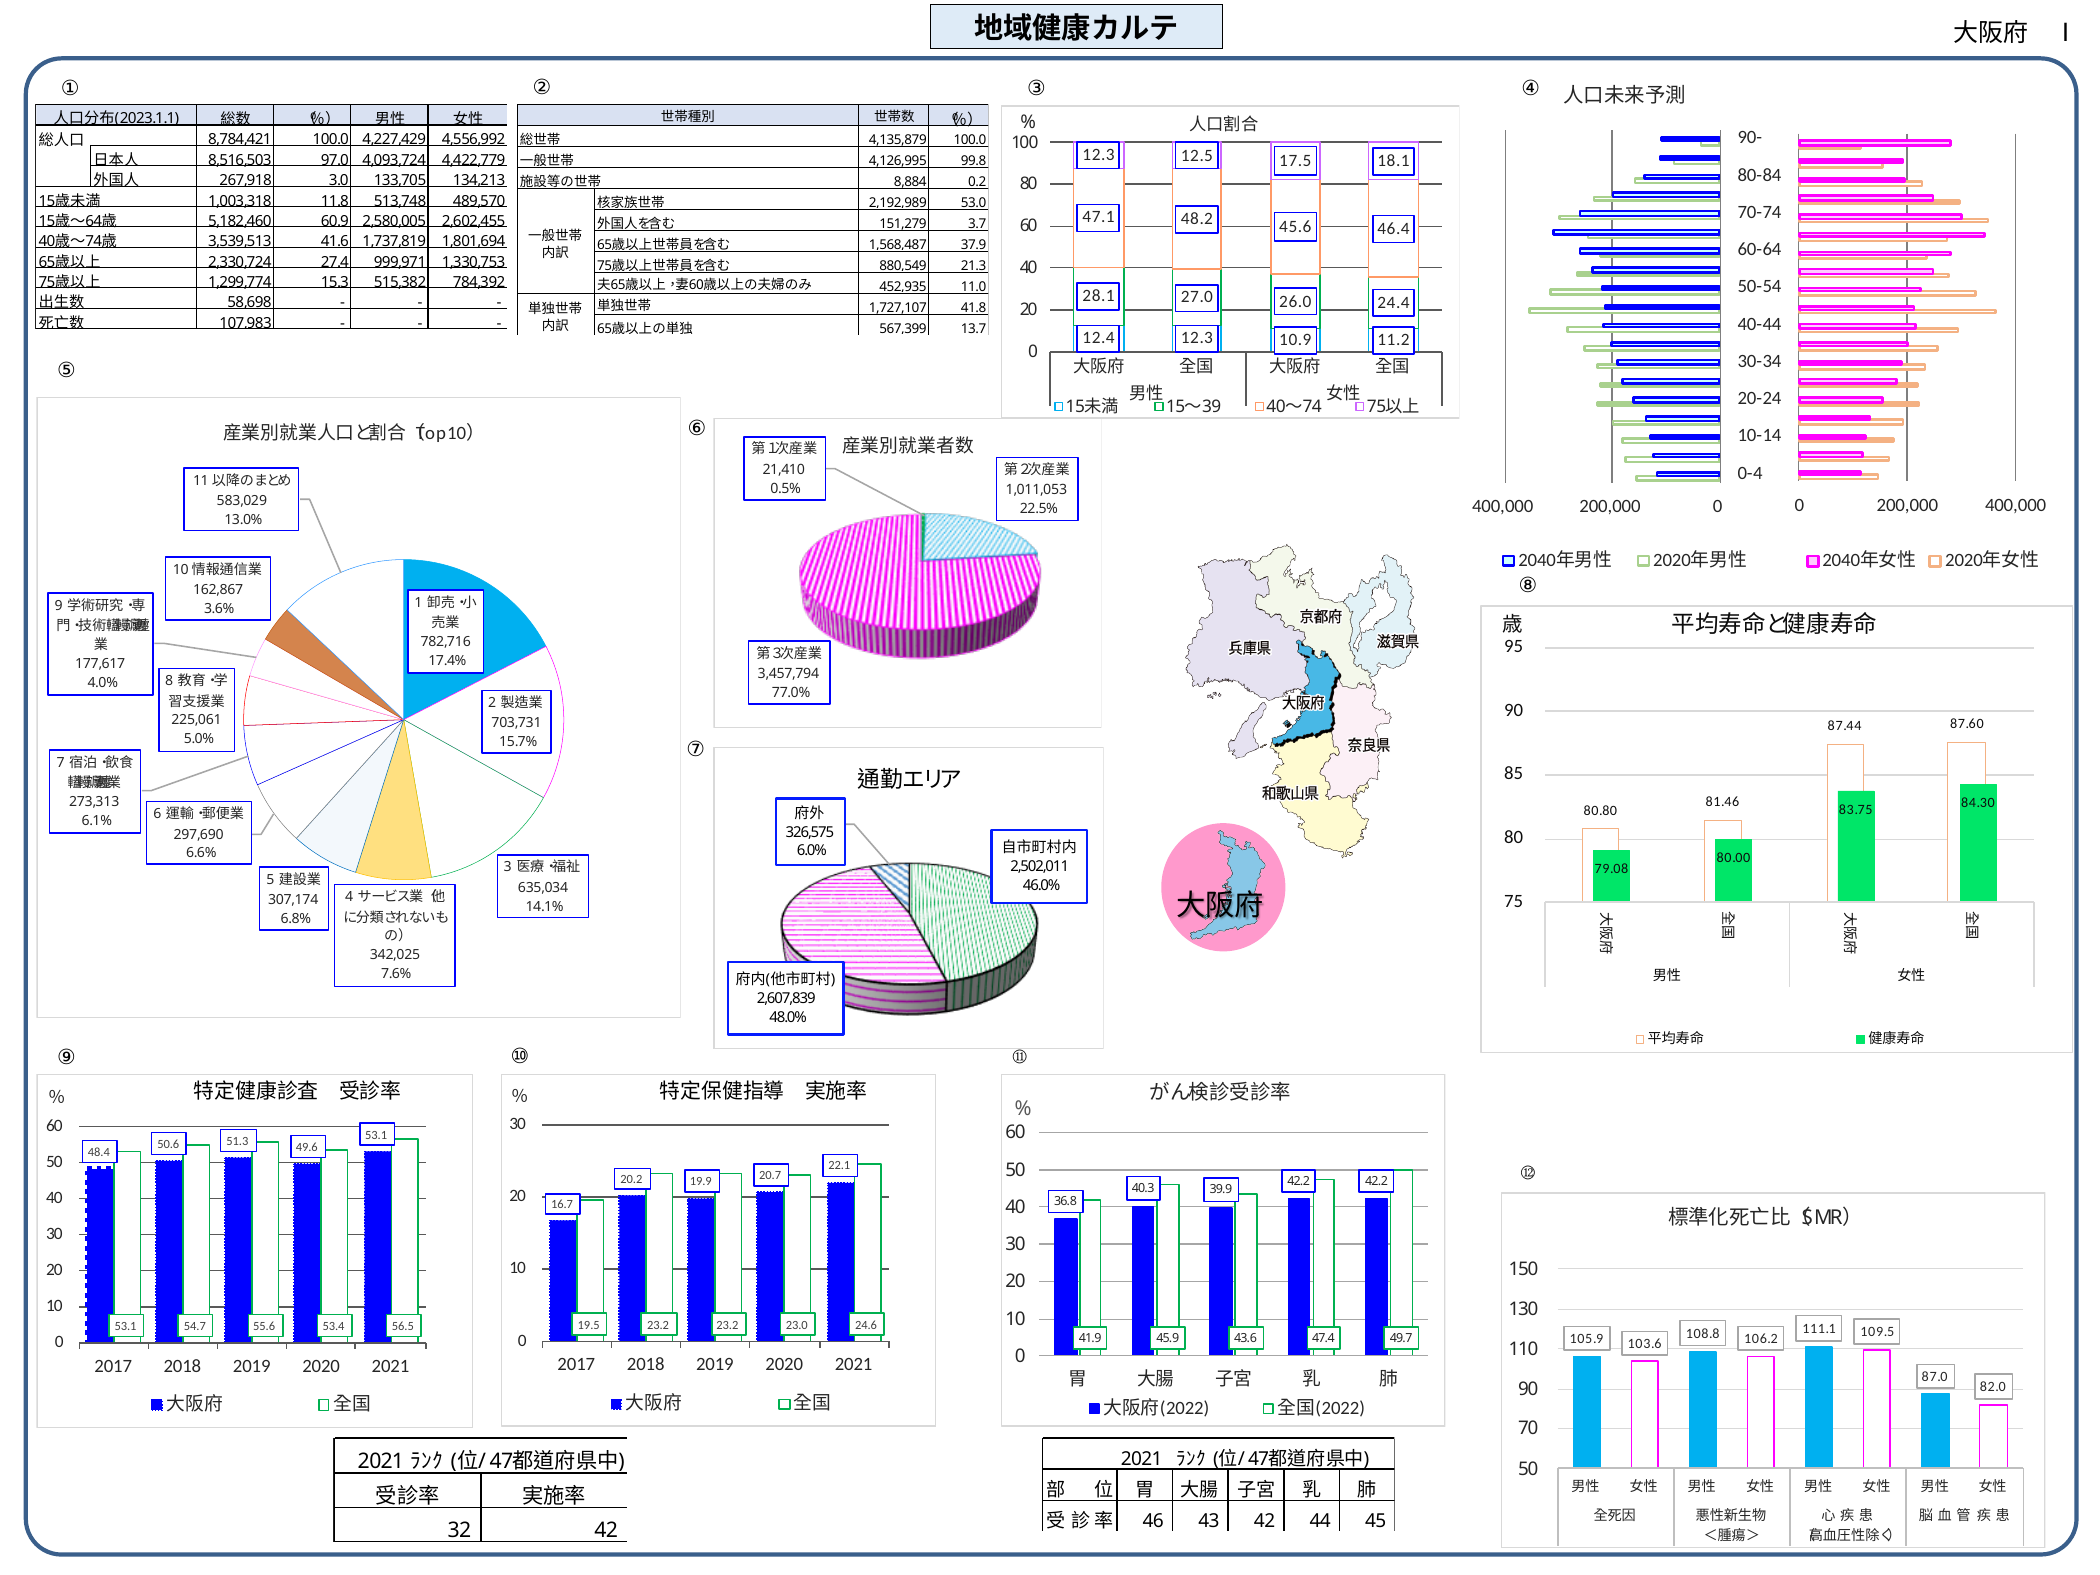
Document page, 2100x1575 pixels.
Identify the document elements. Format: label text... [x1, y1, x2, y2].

picture [35, 1072, 473, 1428]
picture [333, 1437, 629, 1543]
text_box [25, 58, 2077, 1555]
text_box ⑥ [681, 407, 726, 447]
picture [1499, 1191, 2046, 1548]
picture [712, 51, 2060, 1002]
text_box 地域健康カルテ [930, 4, 1223, 49]
text_box ⑪ [997, 1049, 1051, 1075]
text_box ① [46, 66, 100, 104]
text_box ⑤ [42, 349, 96, 389]
text_box ⑩ [495, 1035, 549, 1076]
text_box ⑧ [1503, 579, 1557, 604]
text_box ⑨ [42, 1036, 96, 1072]
picture [999, 1072, 1446, 1426]
picture [499, 1072, 936, 1426]
text_box ③ [1012, 67, 1066, 104]
picture [35, 395, 681, 1018]
text_box ⑫ [1505, 1151, 1559, 1191]
picture [1479, 604, 2073, 1053]
text_box ⑦ [681, 727, 725, 768]
picture [516, 104, 990, 336]
picture [35, 104, 508, 330]
text_box ② [517, 66, 571, 104]
text_box 大阪府 Ⅰ [1938, 8, 2100, 54]
picture [712, 746, 1104, 1049]
picture [1041, 1437, 1396, 1533]
